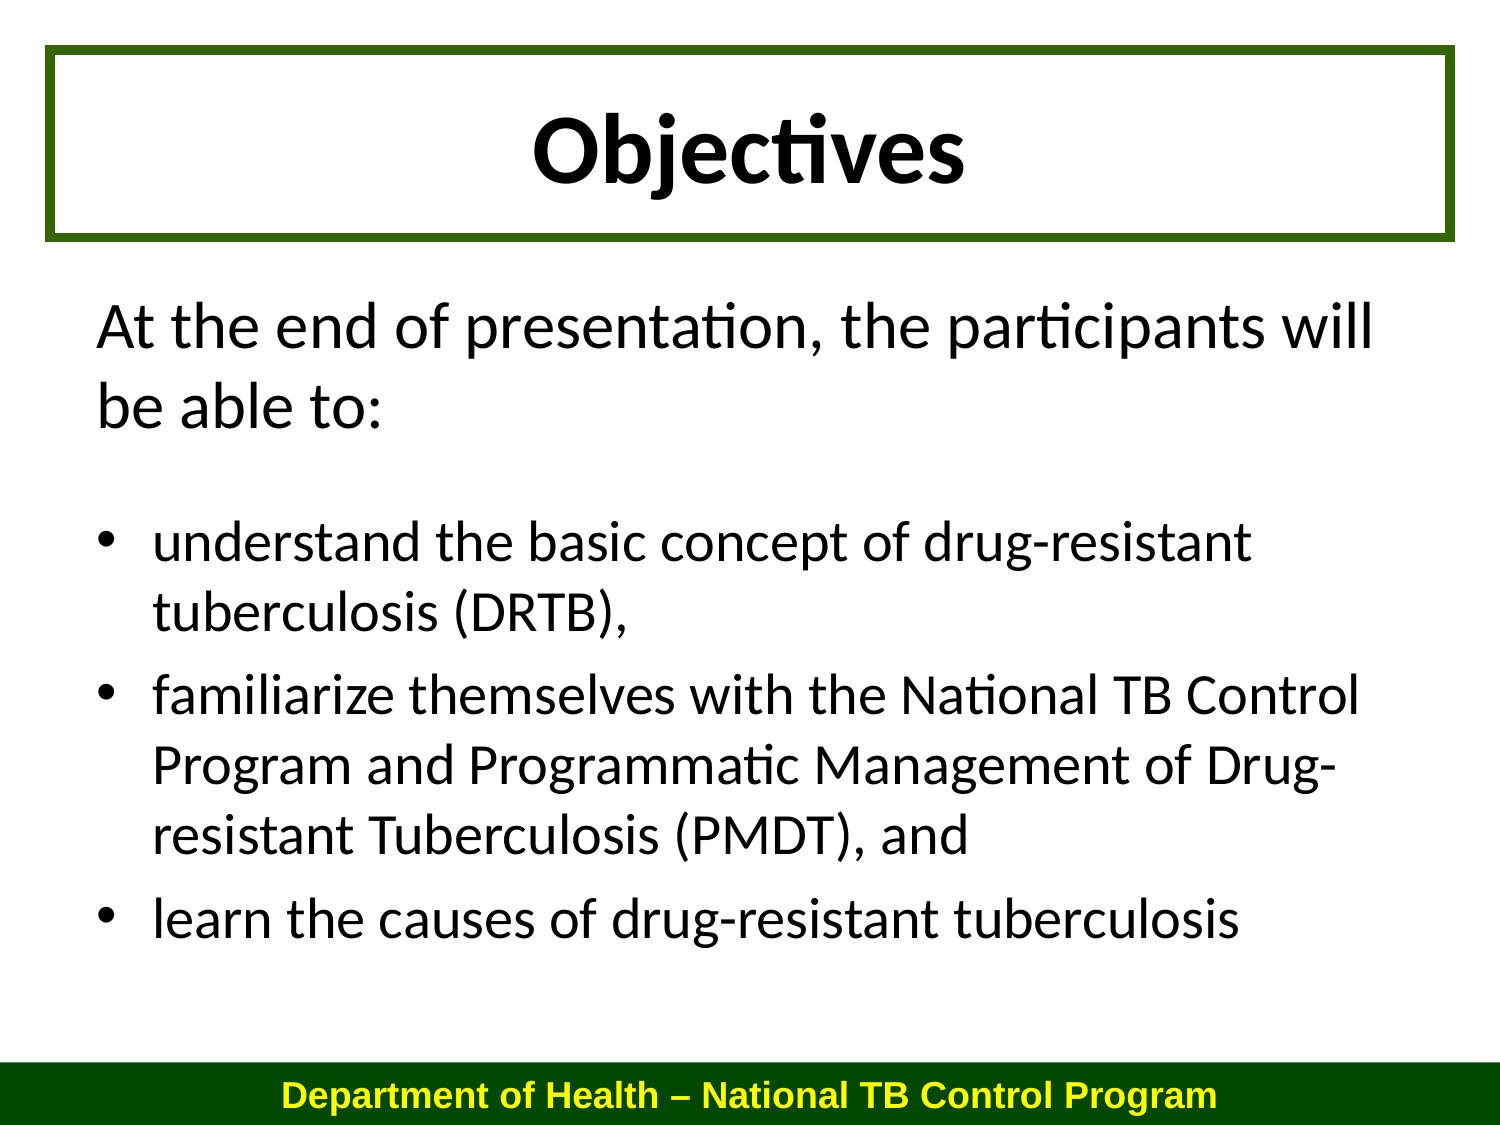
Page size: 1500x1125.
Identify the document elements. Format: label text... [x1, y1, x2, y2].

text_box Objectives [50, 50, 1450, 238]
list At the end of presentation, the participants will be able to: understand the basic concept of drug-resistant tuberculosis (DRTB), familiarize themselves with the National TB Control Program and Programmatic Management of Drug- resistant Tuberculosis (PMDT), and learn the causes of drug-resistant tuberculosis [81, 274, 1419, 1024]
text_box Department of Health – National TB Control Program [0, 1062, 1500, 1125]
